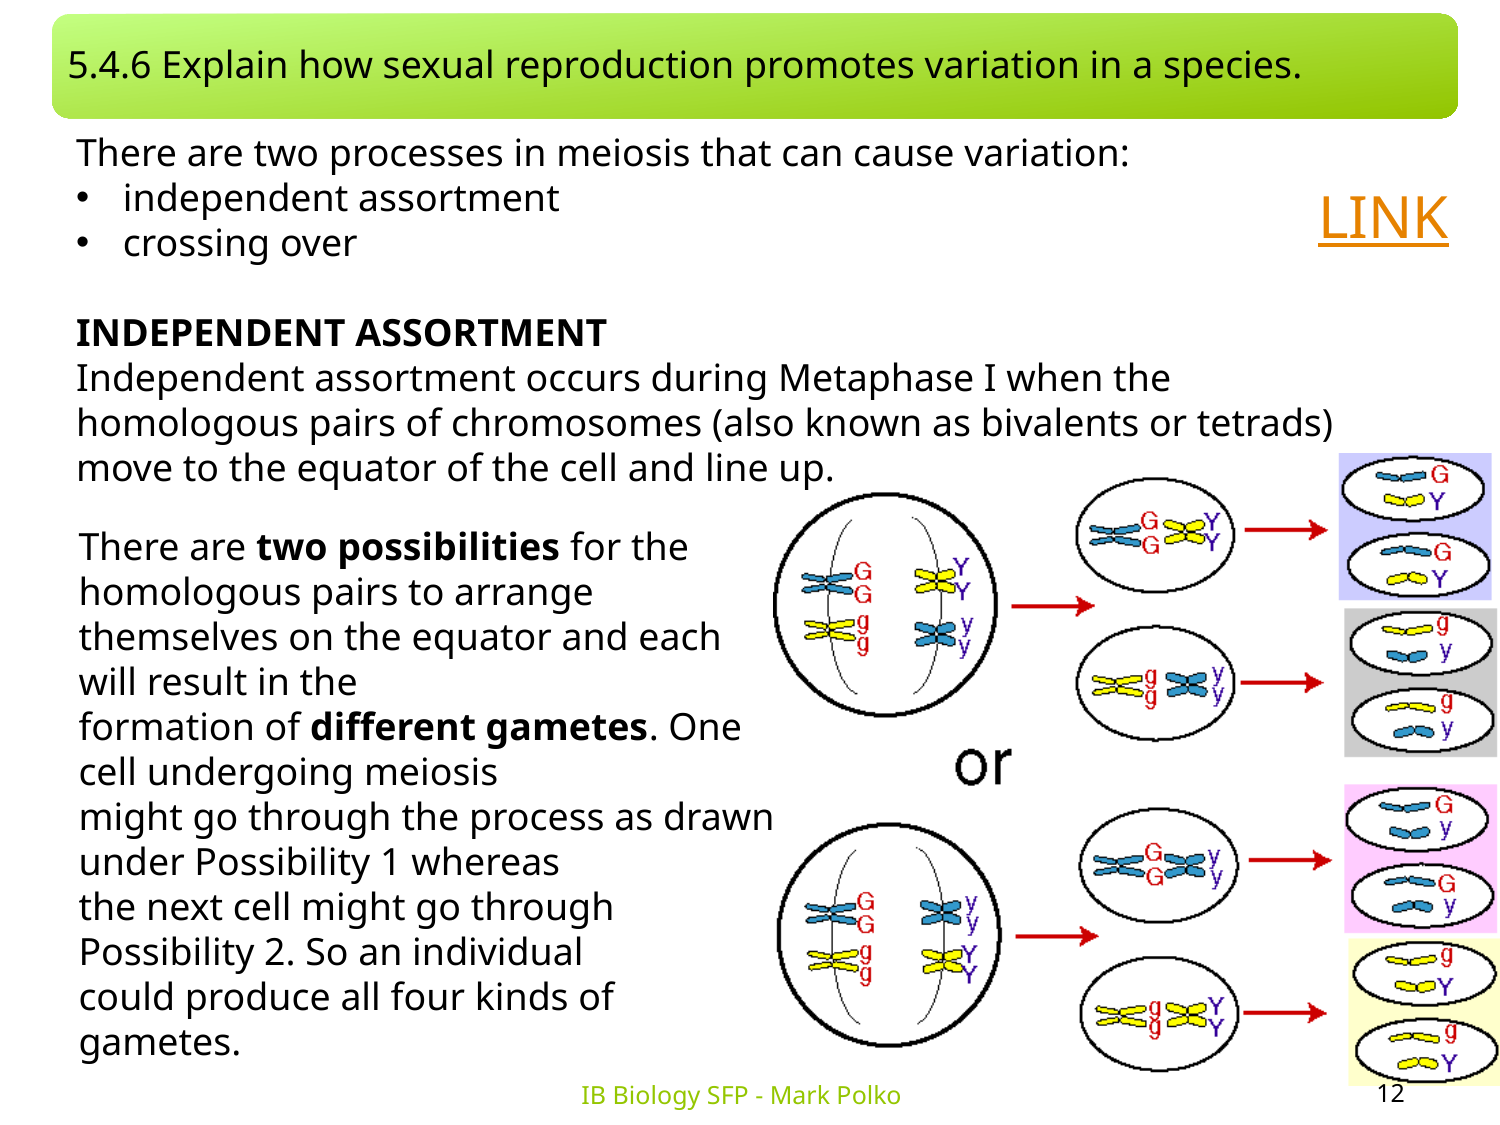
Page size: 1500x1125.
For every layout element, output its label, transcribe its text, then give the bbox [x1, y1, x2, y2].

footer IB Biology SFP - Mark Polko [454, 1070, 1030, 1125]
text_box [51, 13, 1459, 119]
text_box LINK [1402, 172, 1464, 267]
slide_number 12 [1281, 1094, 1500, 1125]
text_box There are two possibilities for the homologous pairs to arrange themselves on the equator and each will result in the formation of different gametes. One cell undergoing meiosis might go through the process as drawn under Possibility 1 whereas the next cell might go through Possibility 2. So an individual could produce all four kinds of gametes. [63, 515, 767, 1070]
picture [773, 453, 1500, 1086]
text_box There are two processes in meiosis that can cause variation: independent assortment crossing over INDEPENDENT ASSORTMENT Independent assortment occurs during Metaphase I when the homologous pairs of chromosomes (also known as bivalents or tetrads) move to the equator of the cell and line up. [61, 128, 1402, 497]
